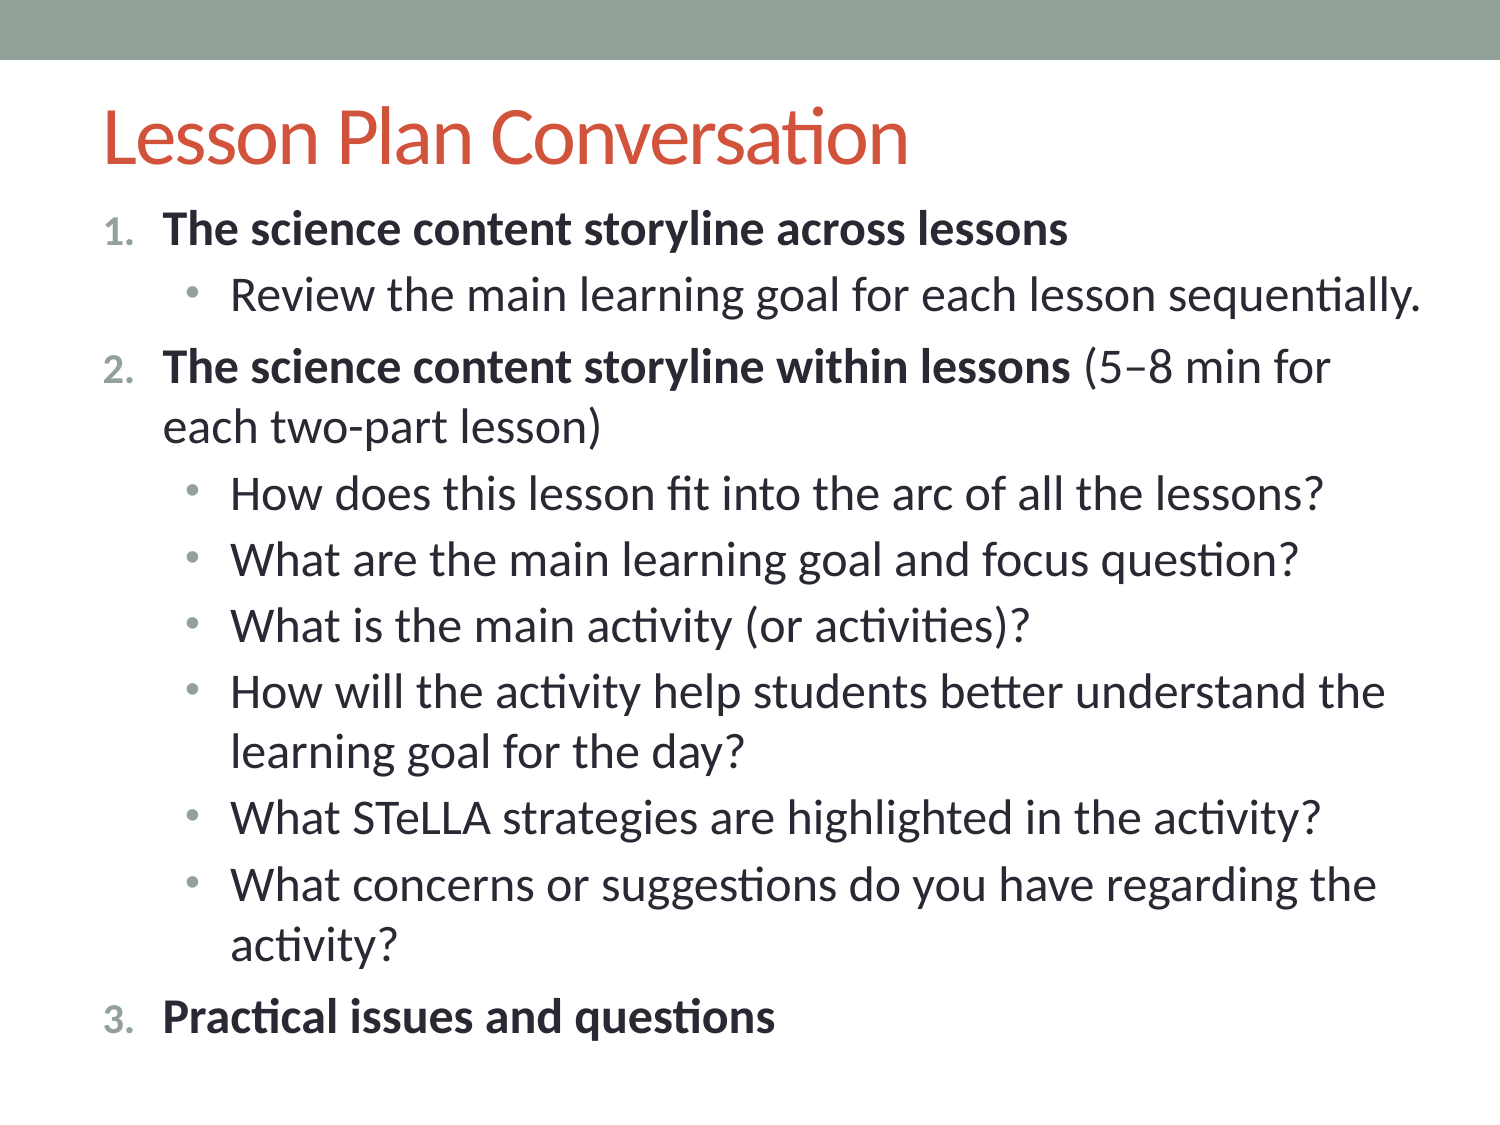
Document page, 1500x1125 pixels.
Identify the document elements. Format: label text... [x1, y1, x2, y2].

title Lesson Plan Conversation [87, 50, 1425, 187]
list The science content storyline across lessons Review the main learning goal for each lesson sequentially. The science content storyline within lessons (5–8 min for each two-part lesson) How does this lesson fit into the arc of all the lessons? What are the main learning goal and focus question? What is the main activity (or activities)? How will the activity help students better understand the learning goal for the day? What STeLLA strategies are highlighted in the activity? What concerns or suggestions do you have regarding the activity? Practical issues and questions [87, 187, 1450, 1063]
